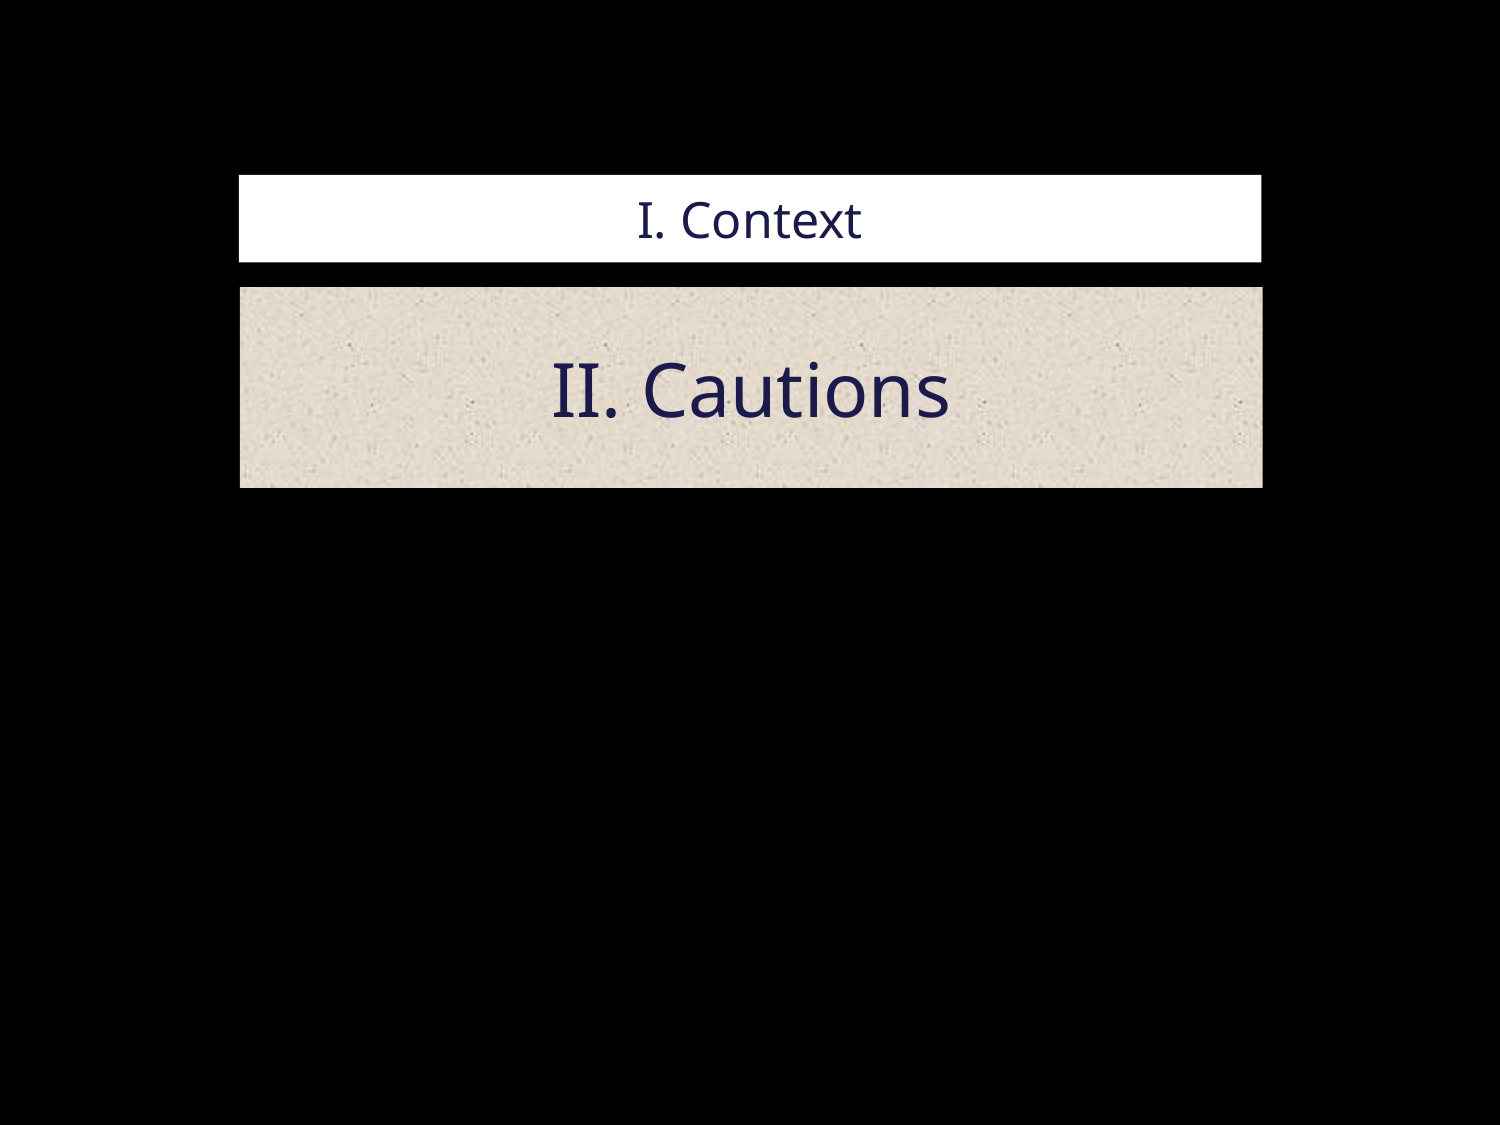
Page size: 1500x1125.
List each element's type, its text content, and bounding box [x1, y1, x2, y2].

text_box II. Cautions [239, 287, 1263, 488]
title I. Context [238, 174, 1262, 263]
